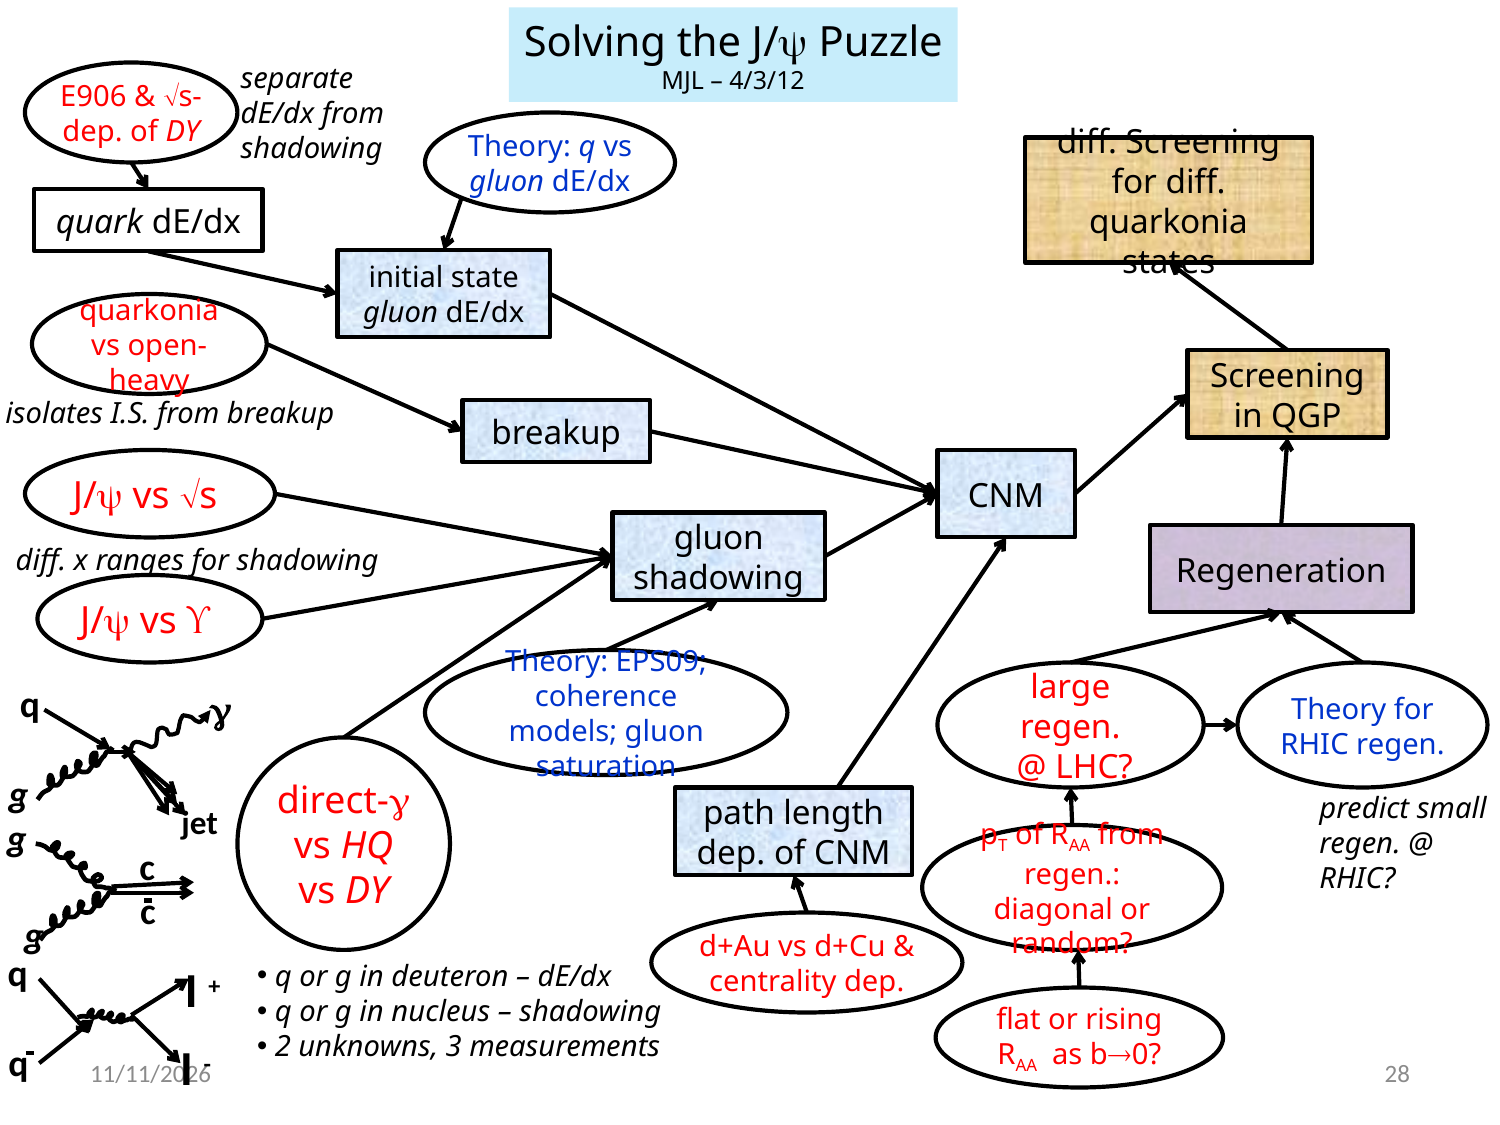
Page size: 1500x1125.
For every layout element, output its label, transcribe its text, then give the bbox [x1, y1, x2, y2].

text_box Screening in QGP [1185, 348, 1390, 440]
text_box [549, 293, 938, 494]
text_box q or g in deuteron – dE/dx q or g in nucleus – shadowing 2 unknowns, 3 measurements [242, 949, 677, 1070]
text_box isolates I.S. from breakup [0, 386, 263, 437]
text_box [1074, 393, 1188, 494]
text_box quarkonia vs open-heavy [29, 291, 269, 386]
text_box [793, 874, 808, 913]
text_box initial state gluon dE/dx [335, 248, 552, 339]
text_box pT of RAA from regen.: diagonal or random? [920, 822, 1225, 953]
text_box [443, 197, 462, 251]
text_box E906 & s-dep. of DY [22, 60, 225, 165]
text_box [824, 493, 938, 557]
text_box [837, 537, 1007, 788]
text_box separate dE/dx from shadowing [225, 51, 426, 172]
text_box Regeneration [1148, 523, 1415, 614]
text_box Theory: q vs gluon dE/dx [425, 110, 678, 215]
text_box diff. x ranges for shadowing [0, 533, 269, 584]
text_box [605, 599, 719, 651]
text_box breakup [460, 398, 544, 464]
text_box path length dep. of CNM [673, 785, 914, 877]
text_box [262, 555, 338, 619]
text_box direct- vs HQ vs DY [241, 735, 453, 949]
text_box quark dE/dx [32, 187, 265, 253]
text_box flat or rising RAA as b0? [933, 985, 1226, 1090]
text_box predict small regen. @ RHIC? [1304, 781, 1500, 902]
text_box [274, 493, 613, 557]
text_box Theory: EPS09; coherence models; gluon saturation [448, 659, 790, 778]
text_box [148, 251, 338, 294]
text_box J/ vs  [35, 584, 263, 665]
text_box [1280, 437, 1288, 526]
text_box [266, 343, 463, 432]
text_box J/ vs s [22, 447, 277, 533]
text_box diff. Screening for diff. quarkonia states [1023, 135, 1314, 265]
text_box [1168, 262, 1288, 351]
text_box CNM [941, 448, 1077, 539]
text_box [649, 430, 938, 494]
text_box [343, 555, 613, 738]
text_box Solving the J/ Puzzle MJL – 4/3/12 [508, 7, 958, 102]
text_box gluon shadowing [616, 510, 827, 602]
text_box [0, 672, 237, 1092]
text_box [130, 162, 149, 190]
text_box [1280, 612, 1363, 663]
text_box large regen. @ LHC? [1010, 660, 1206, 790]
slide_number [75, 1042, 425, 1103]
text_box d+Au vs d+Cu & centrality dep. [649, 910, 965, 1015]
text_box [1070, 612, 1278, 663]
text_box Theory for RHIC regen. [1235, 660, 1490, 783]
slide_number 28 [1074, 1042, 1425, 1103]
